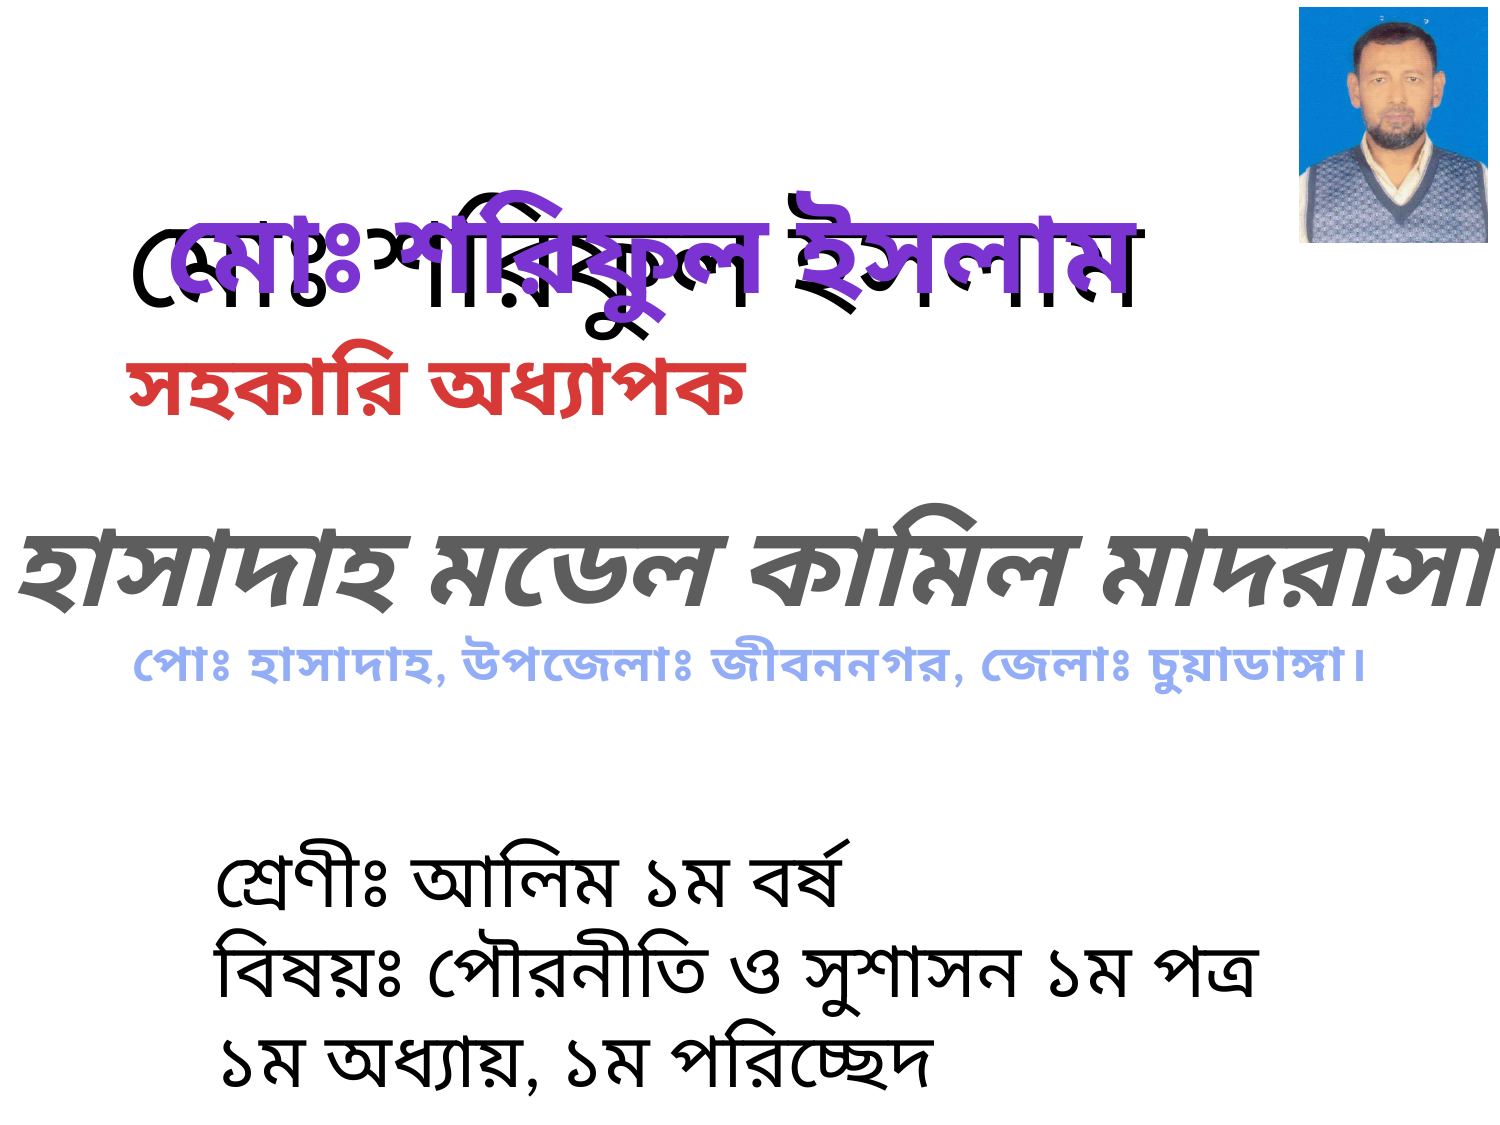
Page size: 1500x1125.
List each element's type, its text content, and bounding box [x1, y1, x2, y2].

text_box হাসাদাহ মডেল কামিল মাদরাসা [0, 486, 1500, 637]
text_box পোঃ হাসাদাহ, উপজেলাঃ জীবননগর, জেলাঃ চুয়াডাঙ্গা। [117, 637, 1383, 700]
text_box মোঃ শরিফুল ইসলাম [151, 173, 1152, 324]
picture [1299, 7, 1488, 243]
text_box শ্রেণীঃ আলিম ১ম বর্ষ বিষয়ঃ পৌরনীতি ও সুশাসন ১ম পত্র ১ম অধ্যায়, ১ম পরিচ্ছেদ [199, 824, 1427, 1110]
text_box মোঃ শরিফুল ইসলাম সহকারি অধ্যাপক [112, 174, 1450, 440]
